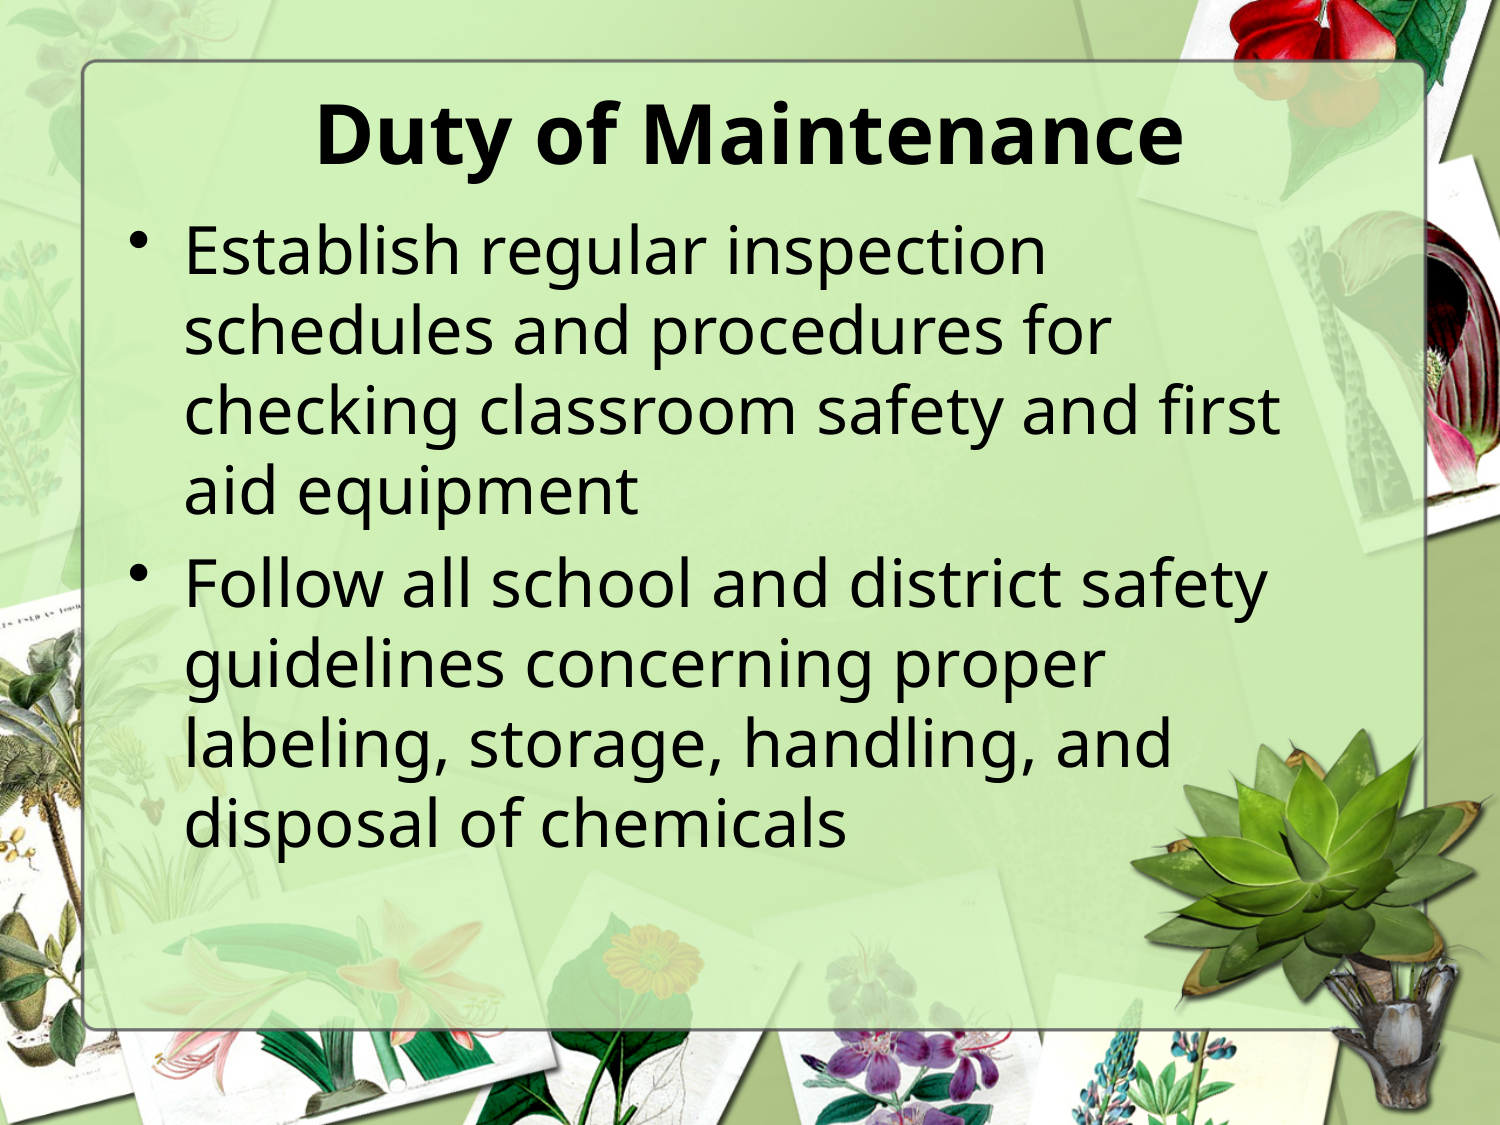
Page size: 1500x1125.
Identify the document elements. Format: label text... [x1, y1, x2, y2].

title Duty of Maintenance [112, 37, 1388, 200]
list Establish regular inspection schedules and procedures for checking classroom safety and first aid equipment Follow all school and district safety guidelines concerning proper labeling, storage, handling, and disposal of chemicals [112, 200, 1388, 875]
picture [0, 0, 1500, 1125]
